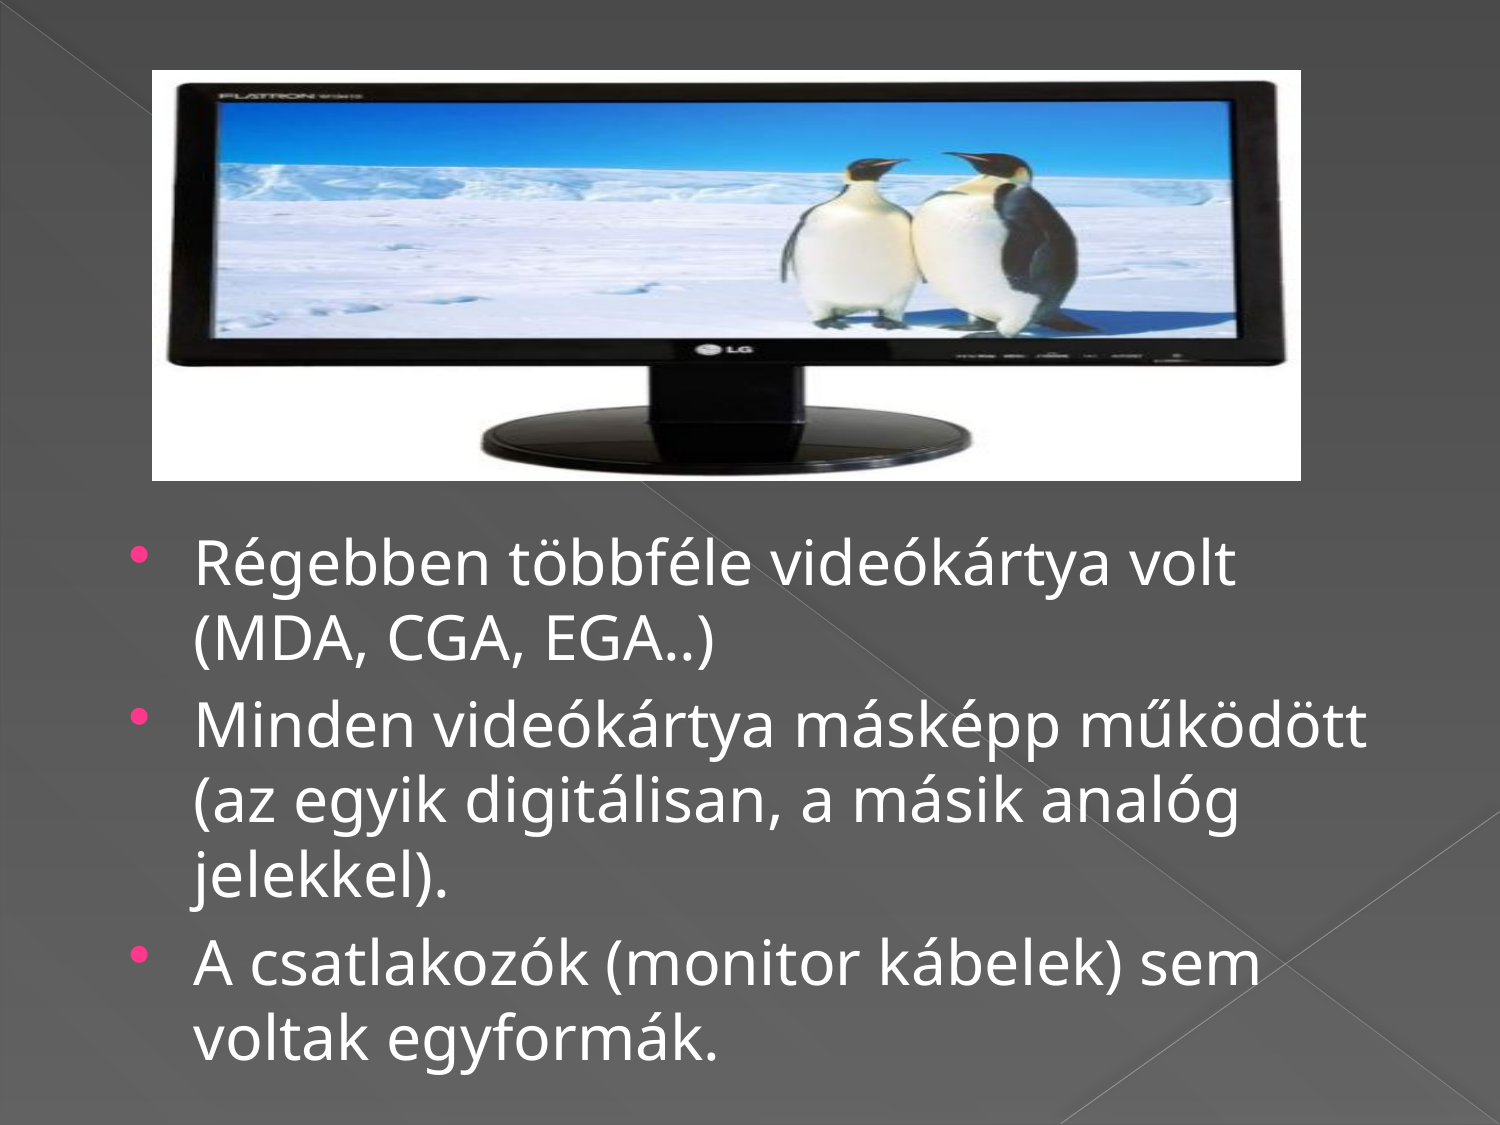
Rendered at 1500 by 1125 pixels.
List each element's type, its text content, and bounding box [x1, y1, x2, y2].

picture [152, 70, 1302, 481]
list Régebben többféle videókártya volt (MDA, CGA, EGA..) Minden videókártya másképp működött (az egyik digitálisan, a másik analóg jelekkel). A csatlakozók (monitor kábelek) sem voltak egyformák. [105, 515, 1442, 1125]
